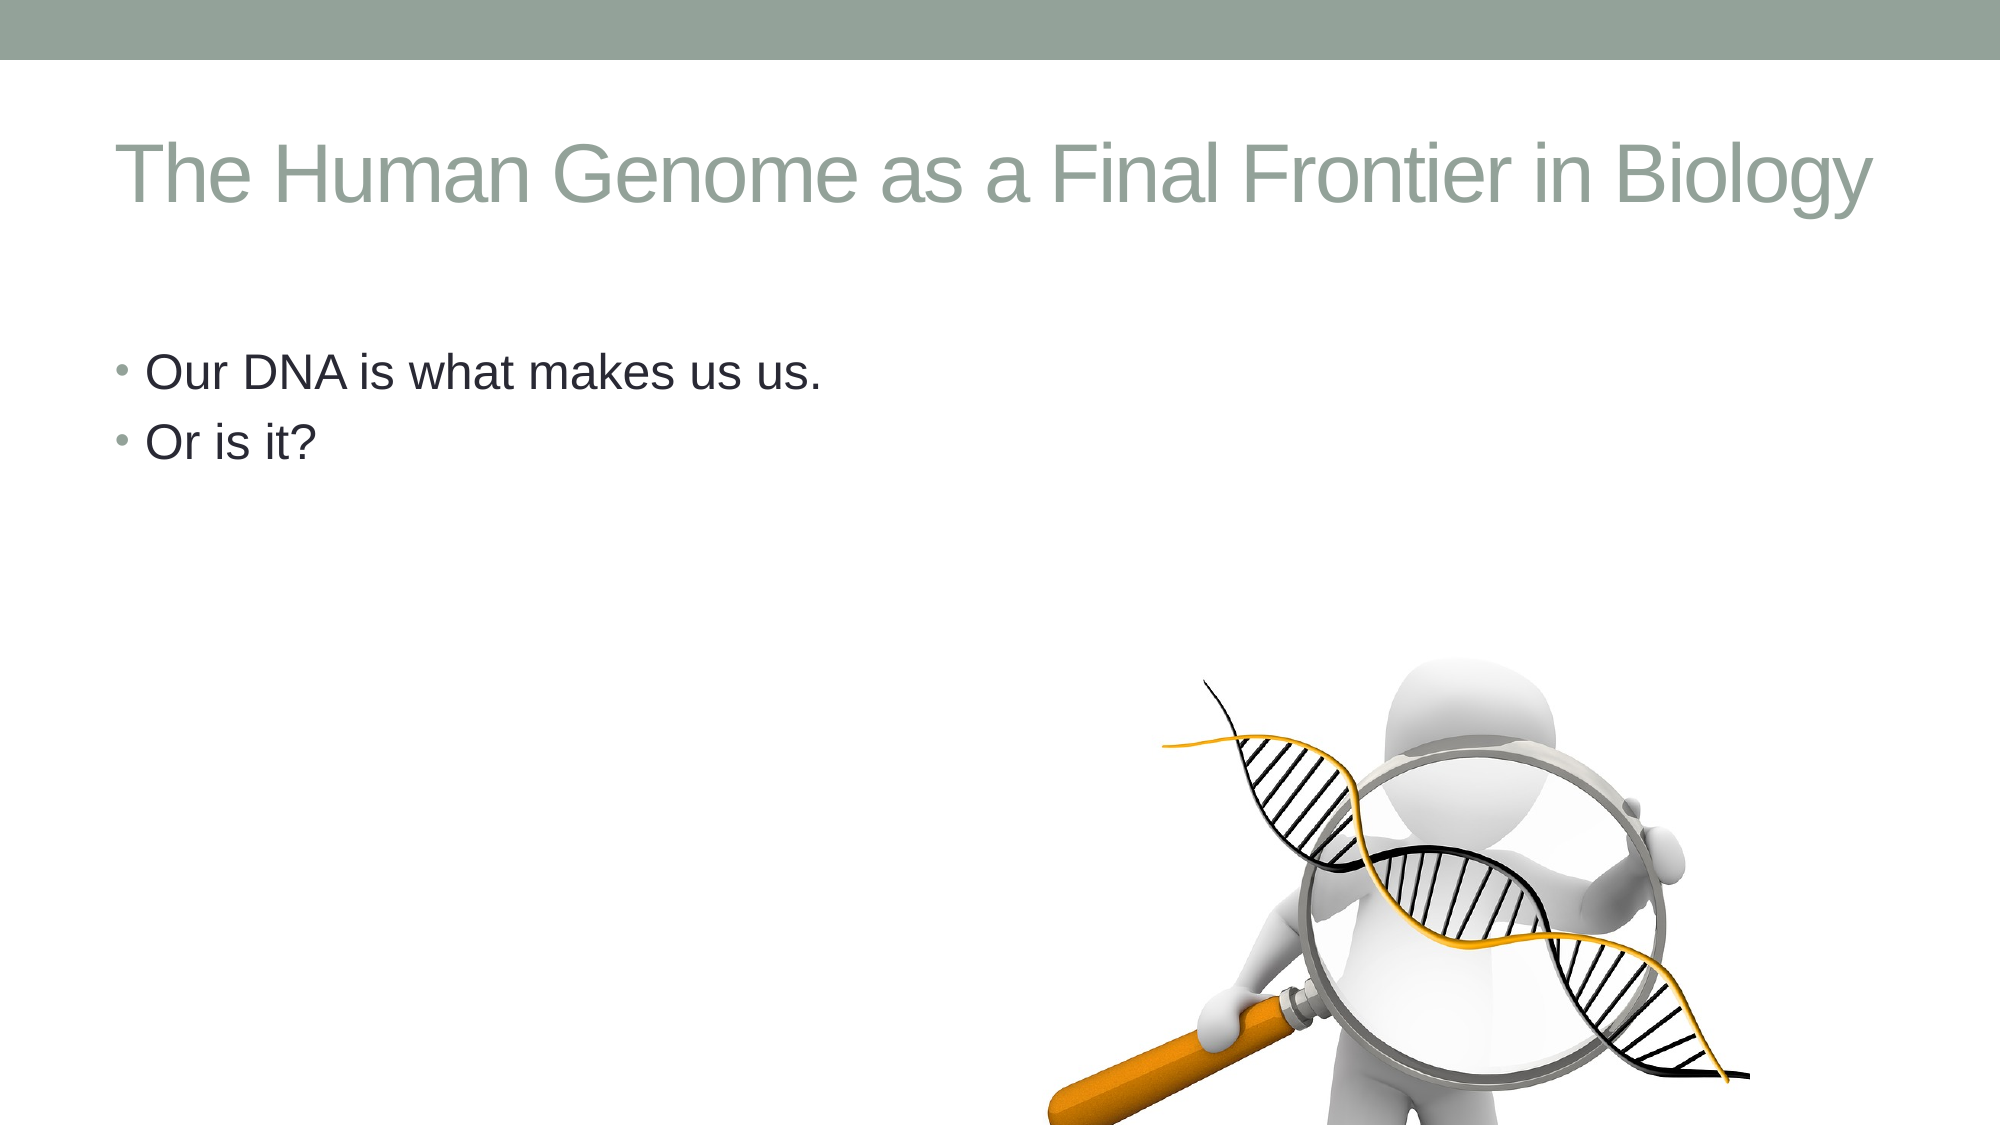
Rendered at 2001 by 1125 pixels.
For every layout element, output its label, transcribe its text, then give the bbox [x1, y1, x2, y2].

list Our DNA is what makes us us. Or is it? [99, 262, 1900, 1063]
picture [1017, 637, 1751, 1125]
title The Human Genome as a Final Frontier in Biology [99, 87, 1900, 250]
